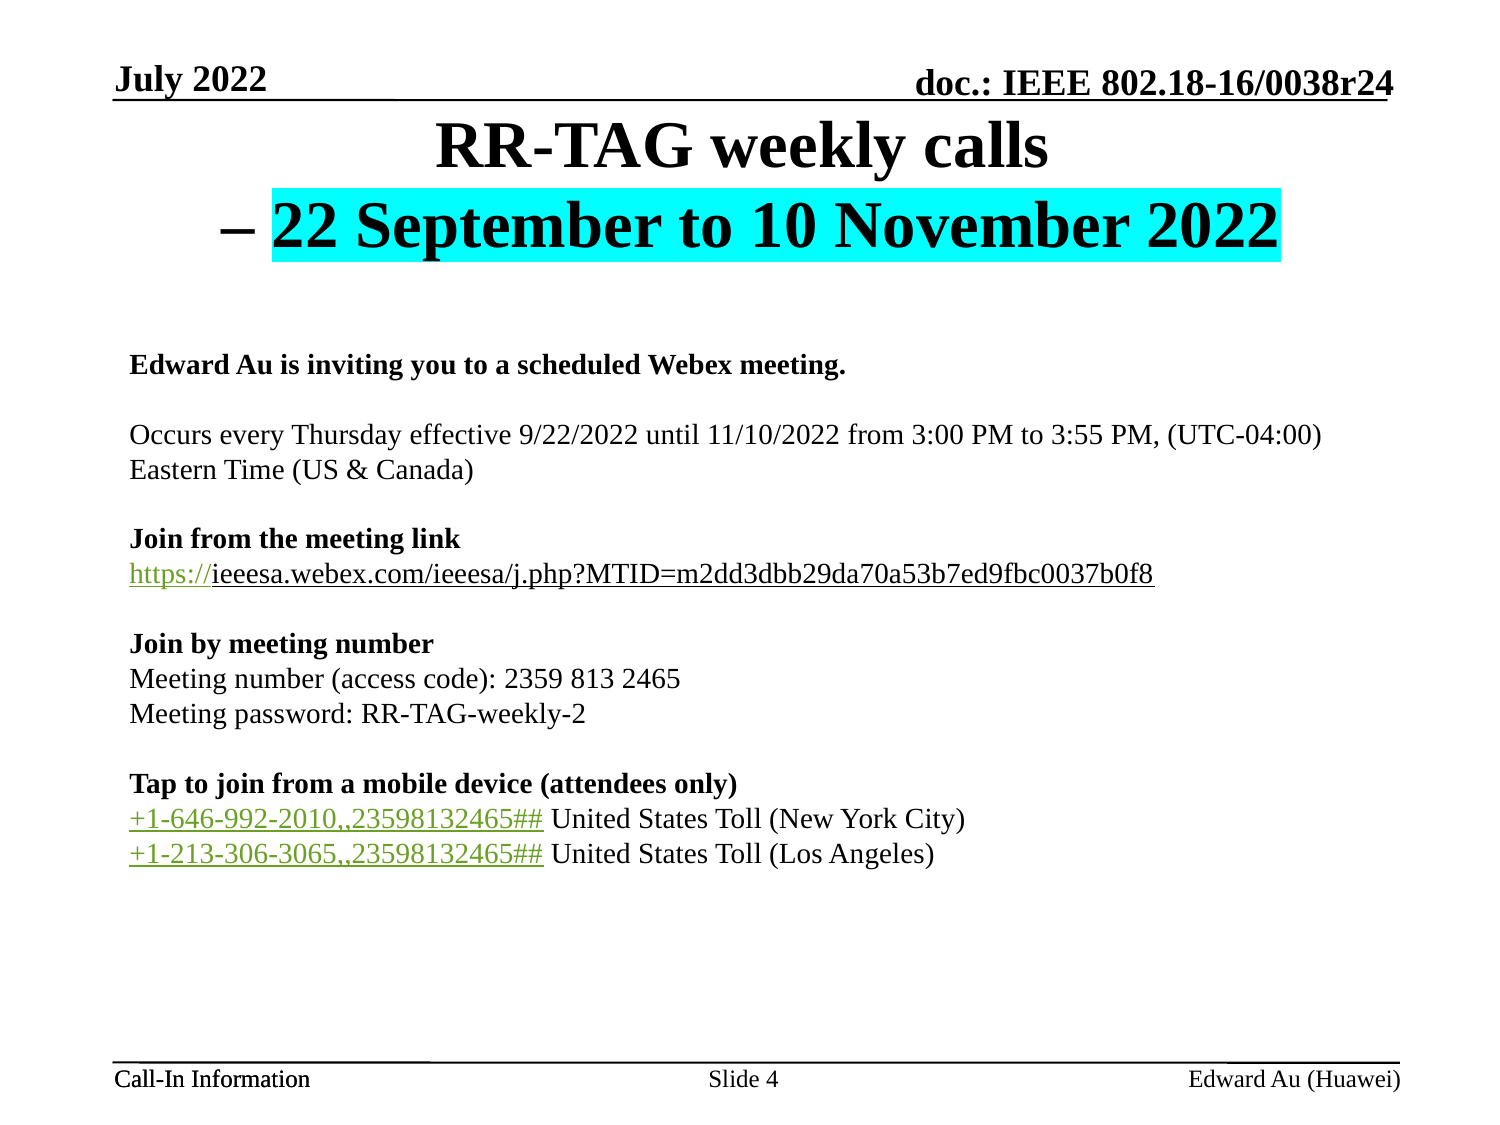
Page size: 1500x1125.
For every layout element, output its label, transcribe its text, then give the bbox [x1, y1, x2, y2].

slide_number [114, 54, 501, 99]
title RR-TAG weekly calls – 22 September to 10 November 2022 [114, 99, 1390, 263]
list Edward Au is inviting you to a scheduled Webex meeting. Occurs every Thursday effective 9/22/2022 until 11/10/2022 from 3:00 PM to 3:55 PM, (UTC-04:00) Eastern Time (US & Canada) Join from the meeting link https://ieeesa.webex.com/ieeesa/j.php?MTID=m2dd3dbb29da70a53b7ed9fbc0037b0f8 Join by meeting number Meeting number (access code): 2359 813 2465 Meeting password: RR-TAG-weekly-2 Tap to join from a mobile device (attendees only) +1-646-992-2010,,23598132465## United States Toll (New York City) +1-213-306-3065,,23598132465## United States Toll (Los Angeles) [114, 337, 1404, 976]
footer Edward Au (Huawei) [878, 1061, 1402, 1093]
slide_number Slide 4 [687, 1061, 800, 1123]
